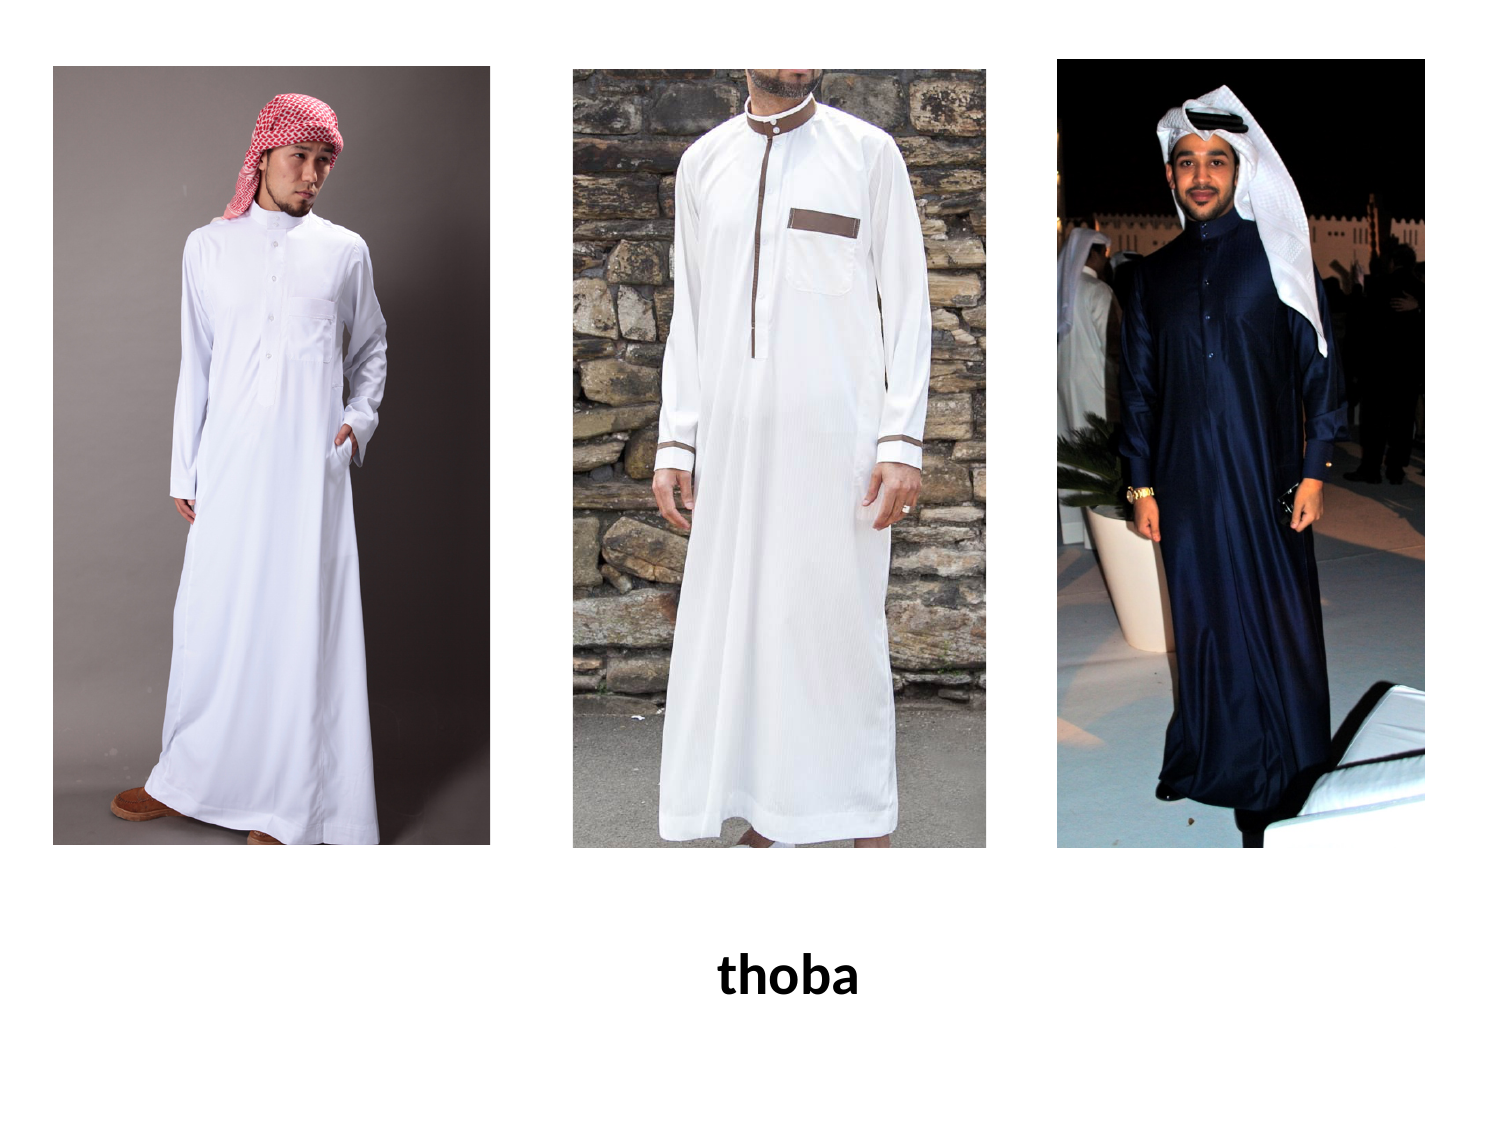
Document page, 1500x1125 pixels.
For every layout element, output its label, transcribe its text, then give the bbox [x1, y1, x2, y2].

picture [572, 69, 987, 848]
text_box thoba [702, 928, 923, 1014]
picture [1056, 59, 1426, 848]
picture [52, 66, 491, 845]
